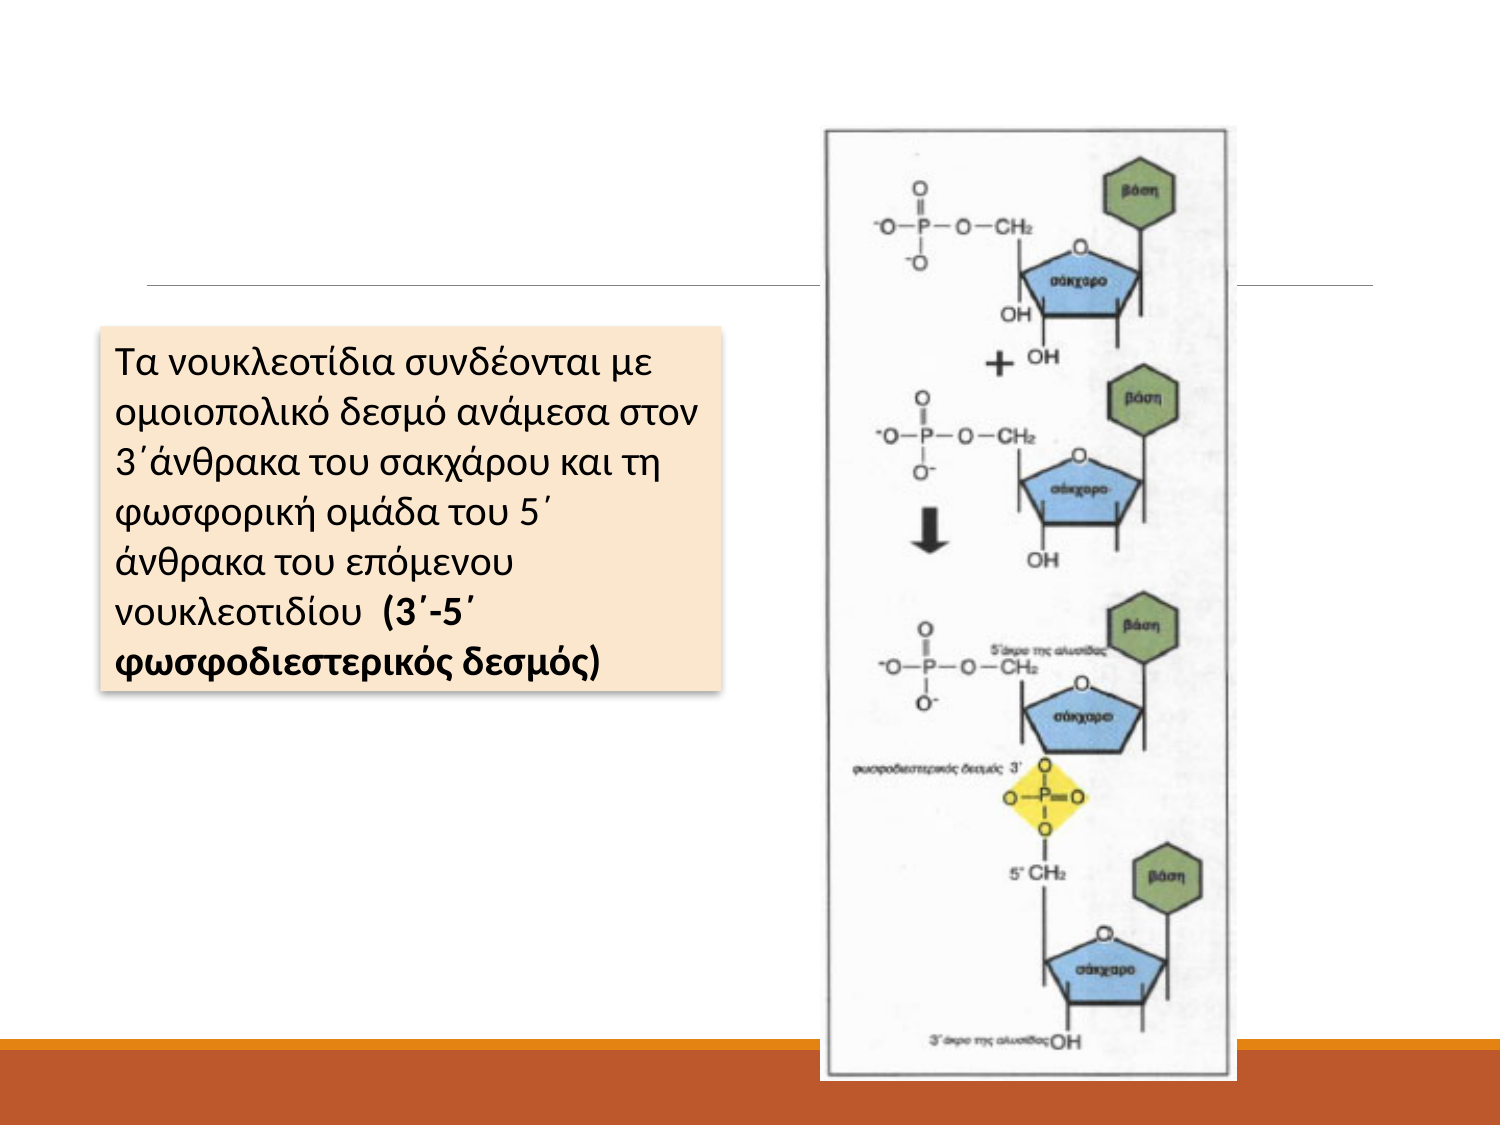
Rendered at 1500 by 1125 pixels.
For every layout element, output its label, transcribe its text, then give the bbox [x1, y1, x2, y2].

picture [819, 124, 1238, 1081]
text_box Τα νουκλεοτίδια συνδέονται με ομοιοπολικό δεσμό ανάμεσα στον 3΄άνθρακα του σακχάρου και τη φωσφορική ομάδα του 5΄ άνθρακα του επόμενου νουκλεοτιδίου (3΄-5΄ φωσφοδιεστερικός δεσμός) [100, 326, 722, 692]
